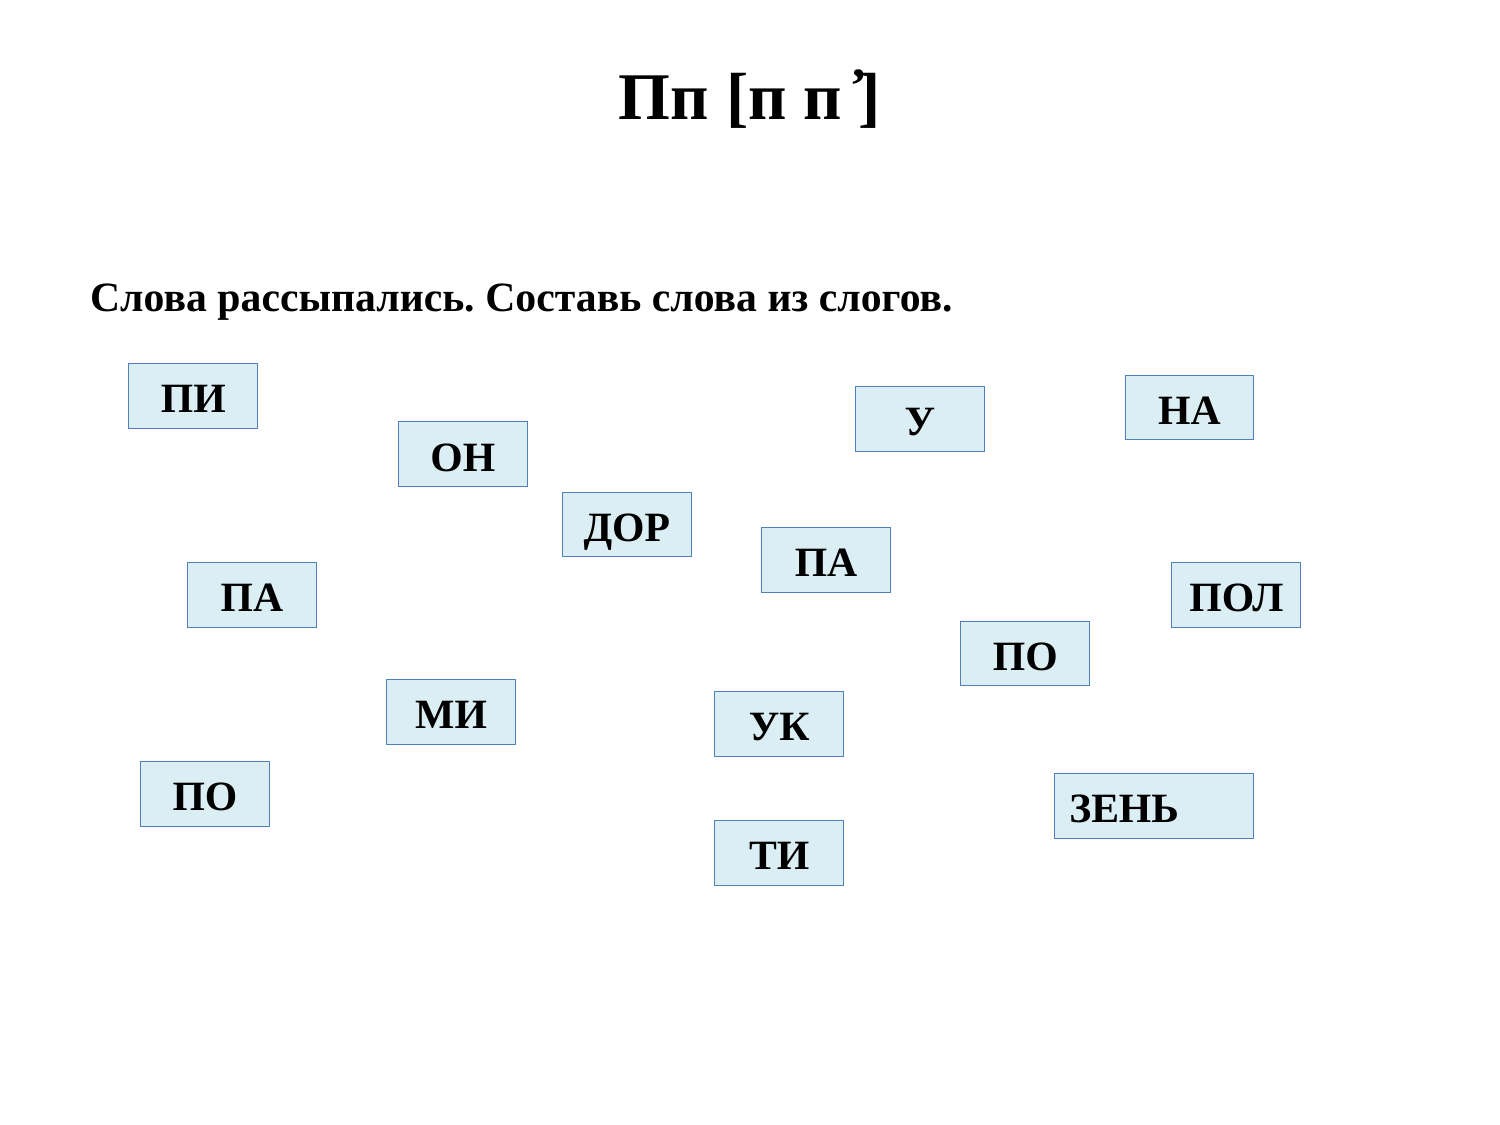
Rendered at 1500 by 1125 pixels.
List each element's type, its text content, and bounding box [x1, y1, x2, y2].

title Пп [п п ҆] [75, 0, 1425, 195]
text_box ПО [960, 621, 1090, 686]
text_box НА [1125, 375, 1254, 440]
text_box ПО [140, 761, 270, 827]
text_box ПА [761, 527, 891, 593]
text_box ОН [398, 421, 528, 487]
text_box ПОЛ [1171, 562, 1301, 628]
text_box УК [714, 691, 844, 757]
text_box ДОР [562, 492, 692, 557]
list Слова рассыпались. Составь слова из слогов. [75, 262, 1425, 1005]
text_box ТИ [714, 820, 844, 886]
text_box У [855, 386, 985, 452]
text_box МИ [386, 679, 516, 745]
text_box ЗЕНЬ [1054, 773, 1254, 839]
text_box ПА [187, 562, 317, 628]
text_box ПИ [128, 363, 258, 429]
